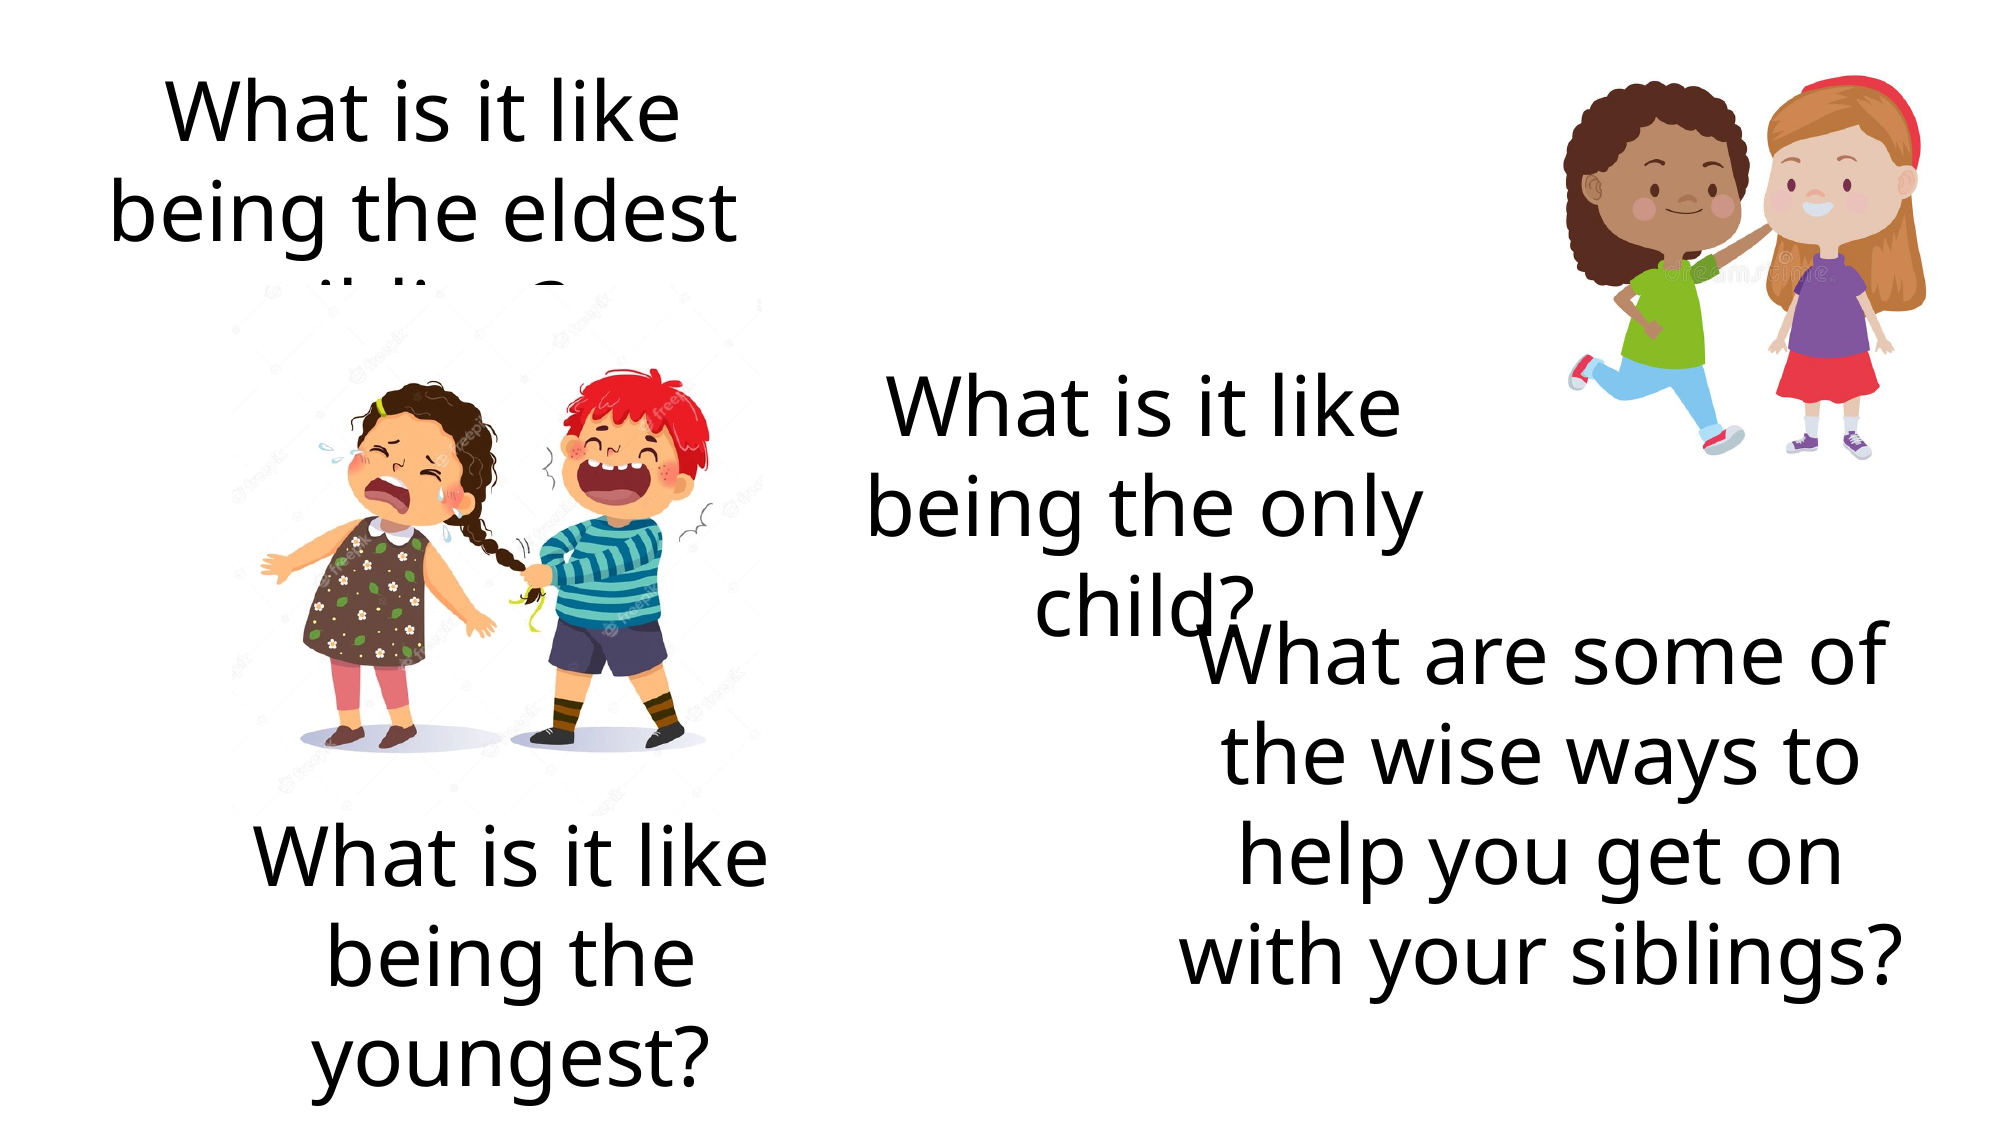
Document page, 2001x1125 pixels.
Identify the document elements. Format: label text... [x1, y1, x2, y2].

picture [231, 285, 762, 816]
picture [1523, 46, 1966, 489]
text_box What is it like being the youngest? [132, 795, 891, 1111]
text_box What is it like being the only child? [765, 345, 1524, 661]
text_box What are some of the wise ways to help you get on with your siblings? [1162, 593, 1921, 1009]
text_box What is it like being the eldest sibling? [44, 50, 803, 366]
